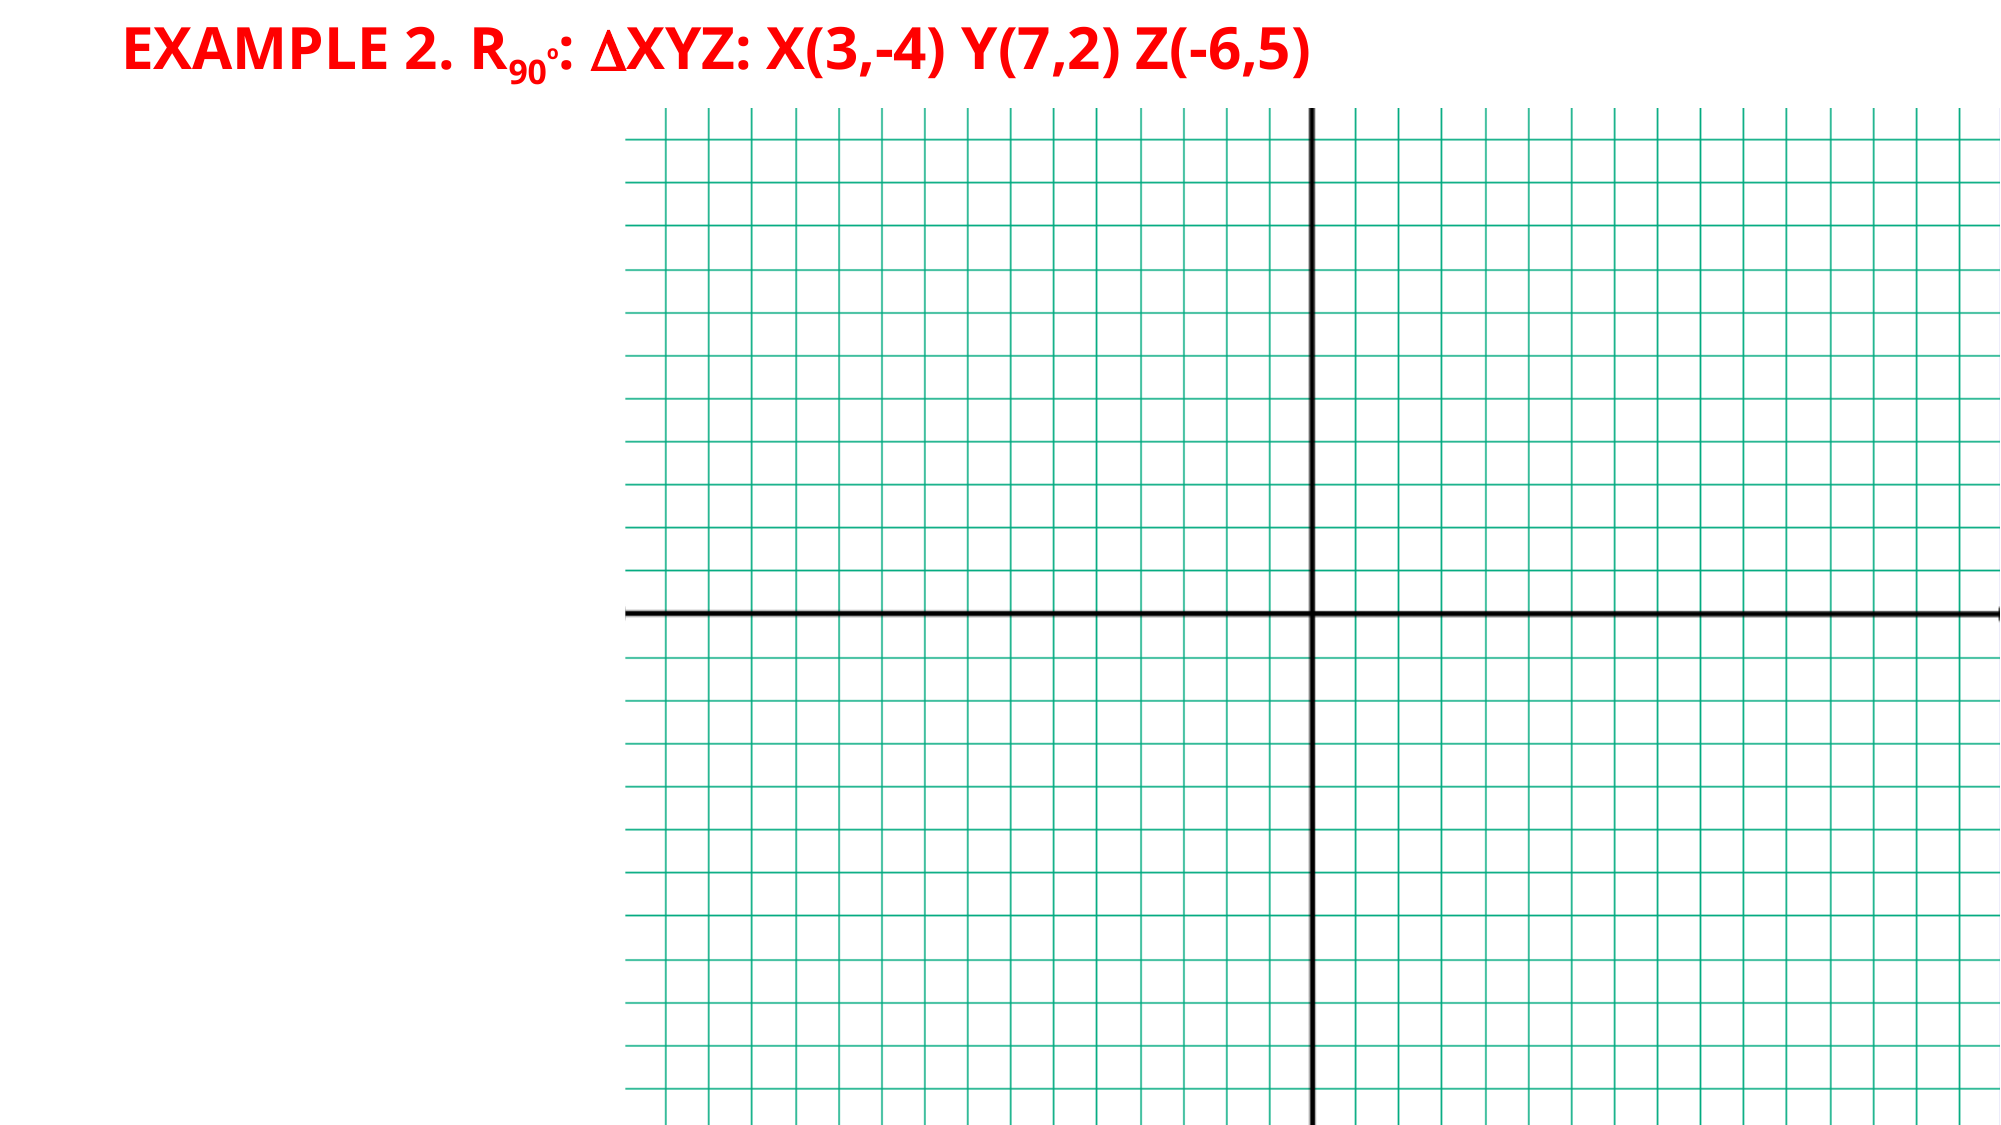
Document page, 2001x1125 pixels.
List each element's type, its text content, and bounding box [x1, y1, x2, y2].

picture [625, 108, 2000, 1125]
table_header EXAMPLE 2. R90o: DXYZ: X(3,-4) Y(7,2) Z(-6,5) [106, 0, 1831, 102]
